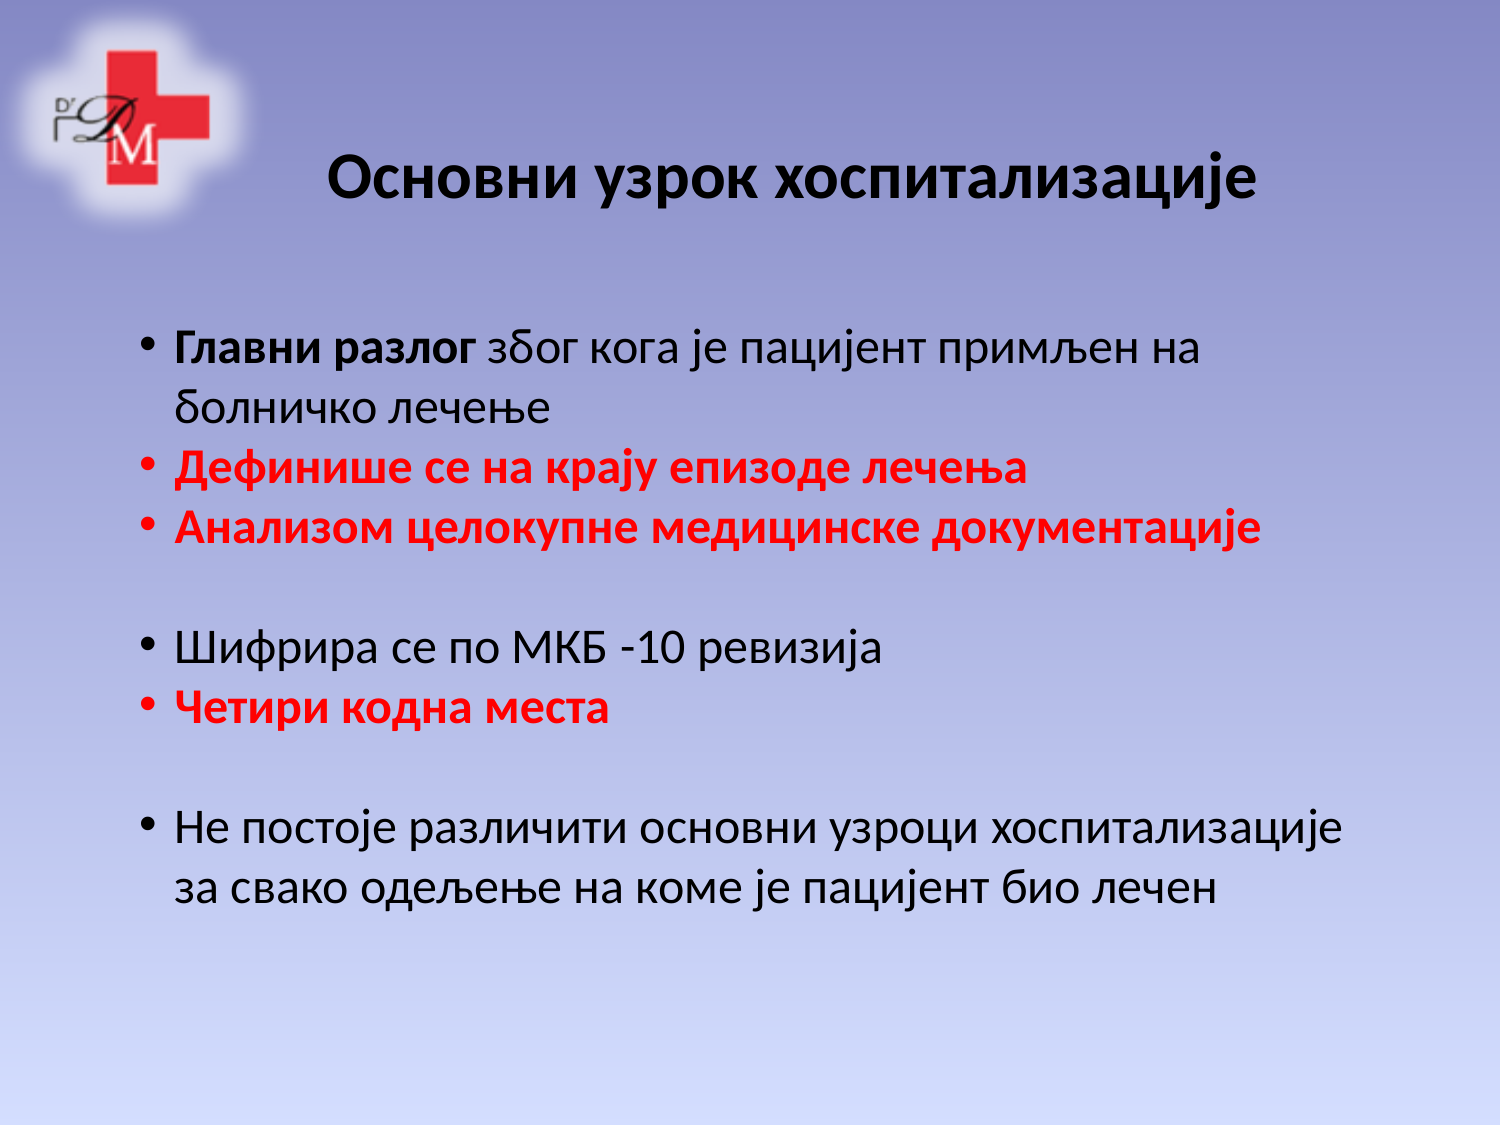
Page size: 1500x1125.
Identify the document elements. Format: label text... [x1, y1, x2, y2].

text_box Основни узрок хоспитализације [312, 124, 1336, 220]
picture [0, 0, 264, 238]
text_box Главни разлог због кога је пацијент примљен на болничко лечење Дефинише се на крају епизоде лечења Анализом целокупне медицинске документације Шифрира се по МКБ -10 ревизија Четири кодна места Не постоје различити основни узроци хоспитализације за свако одељење на коме је пацијент био лечен [99, 305, 1388, 921]
